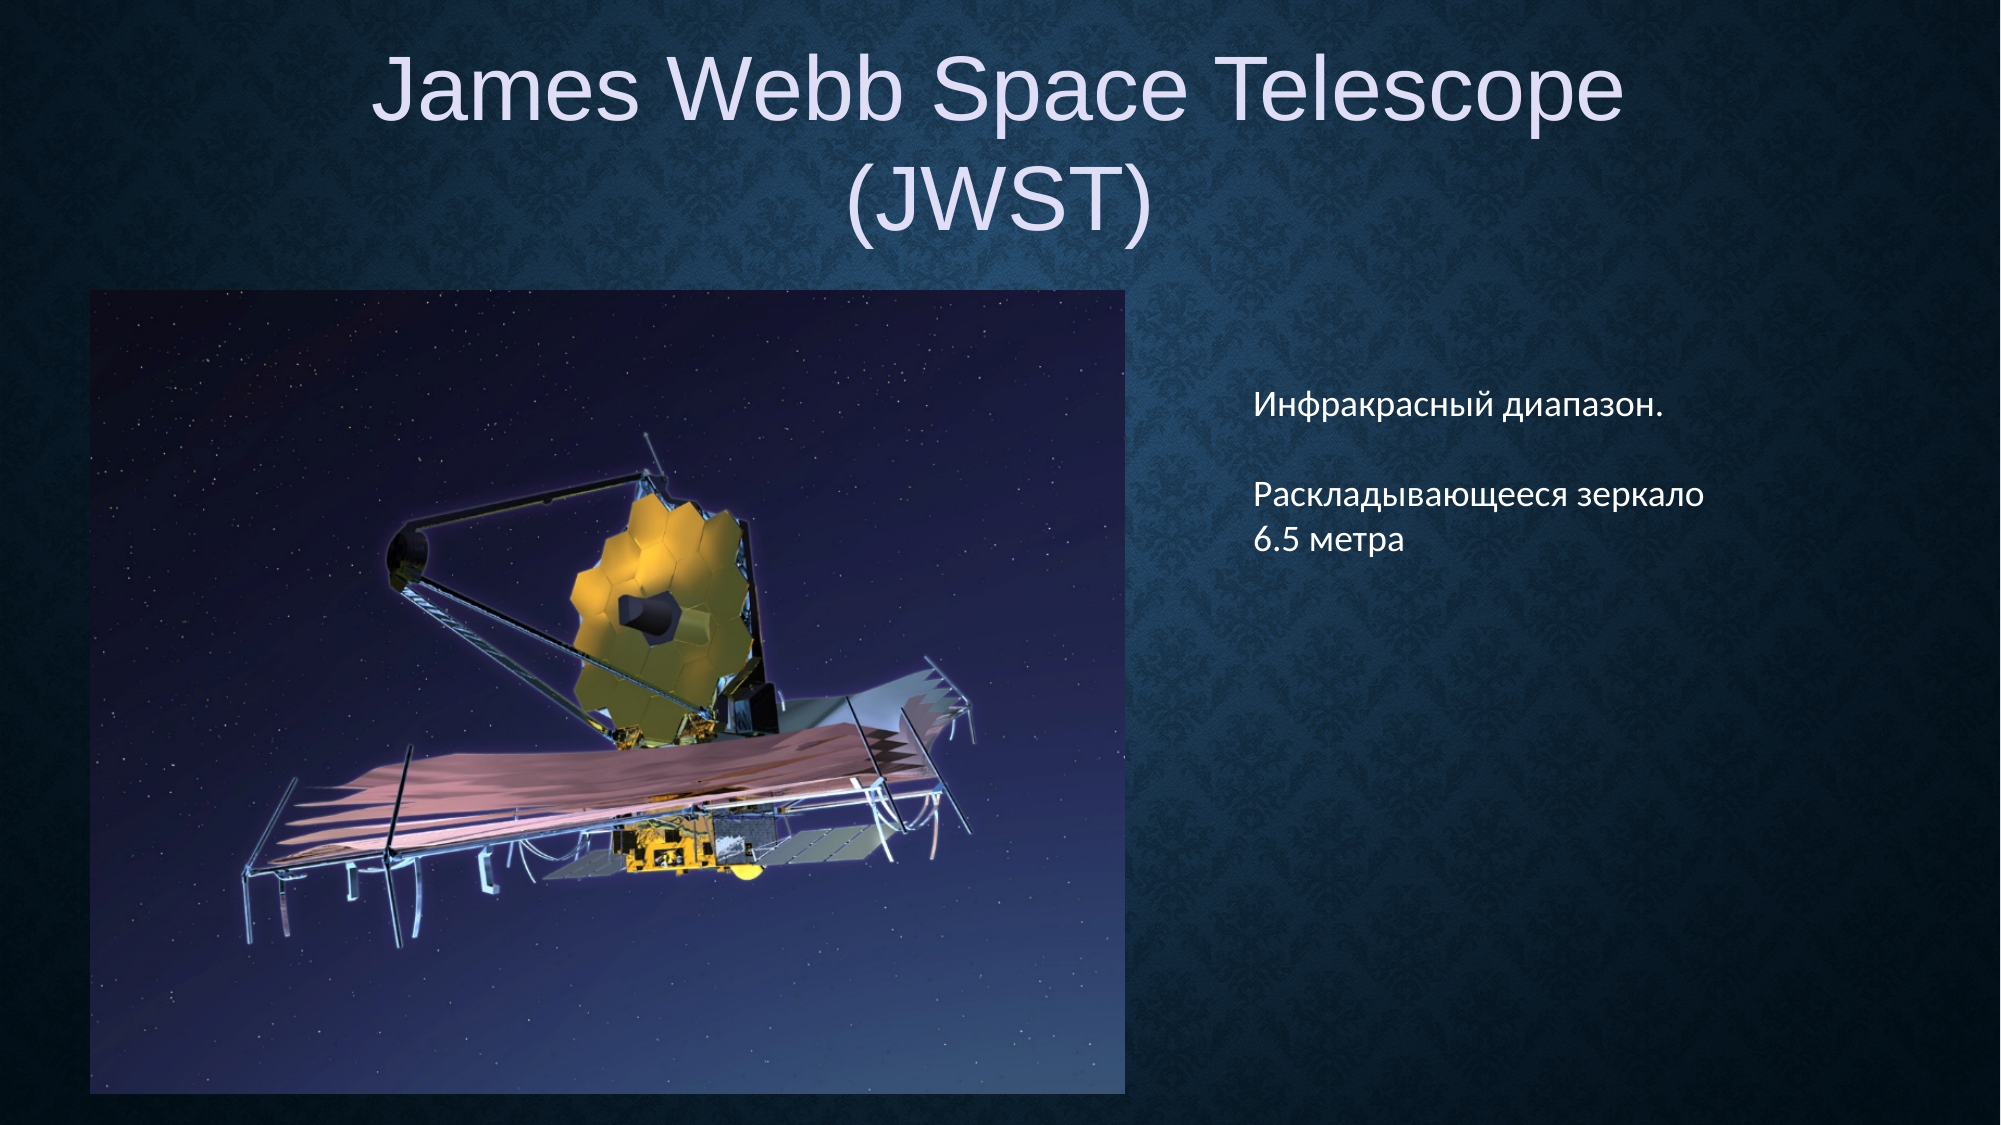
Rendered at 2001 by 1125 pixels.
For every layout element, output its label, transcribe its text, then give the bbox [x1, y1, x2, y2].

text_box Инфракрасный диапазон. Раскладывающееся зеркало 6.5 метра [1238, 326, 1721, 567]
text_box James Webb Space Telescope (JWST) [324, 21, 1675, 257]
picture [90, 289, 1126, 1095]
